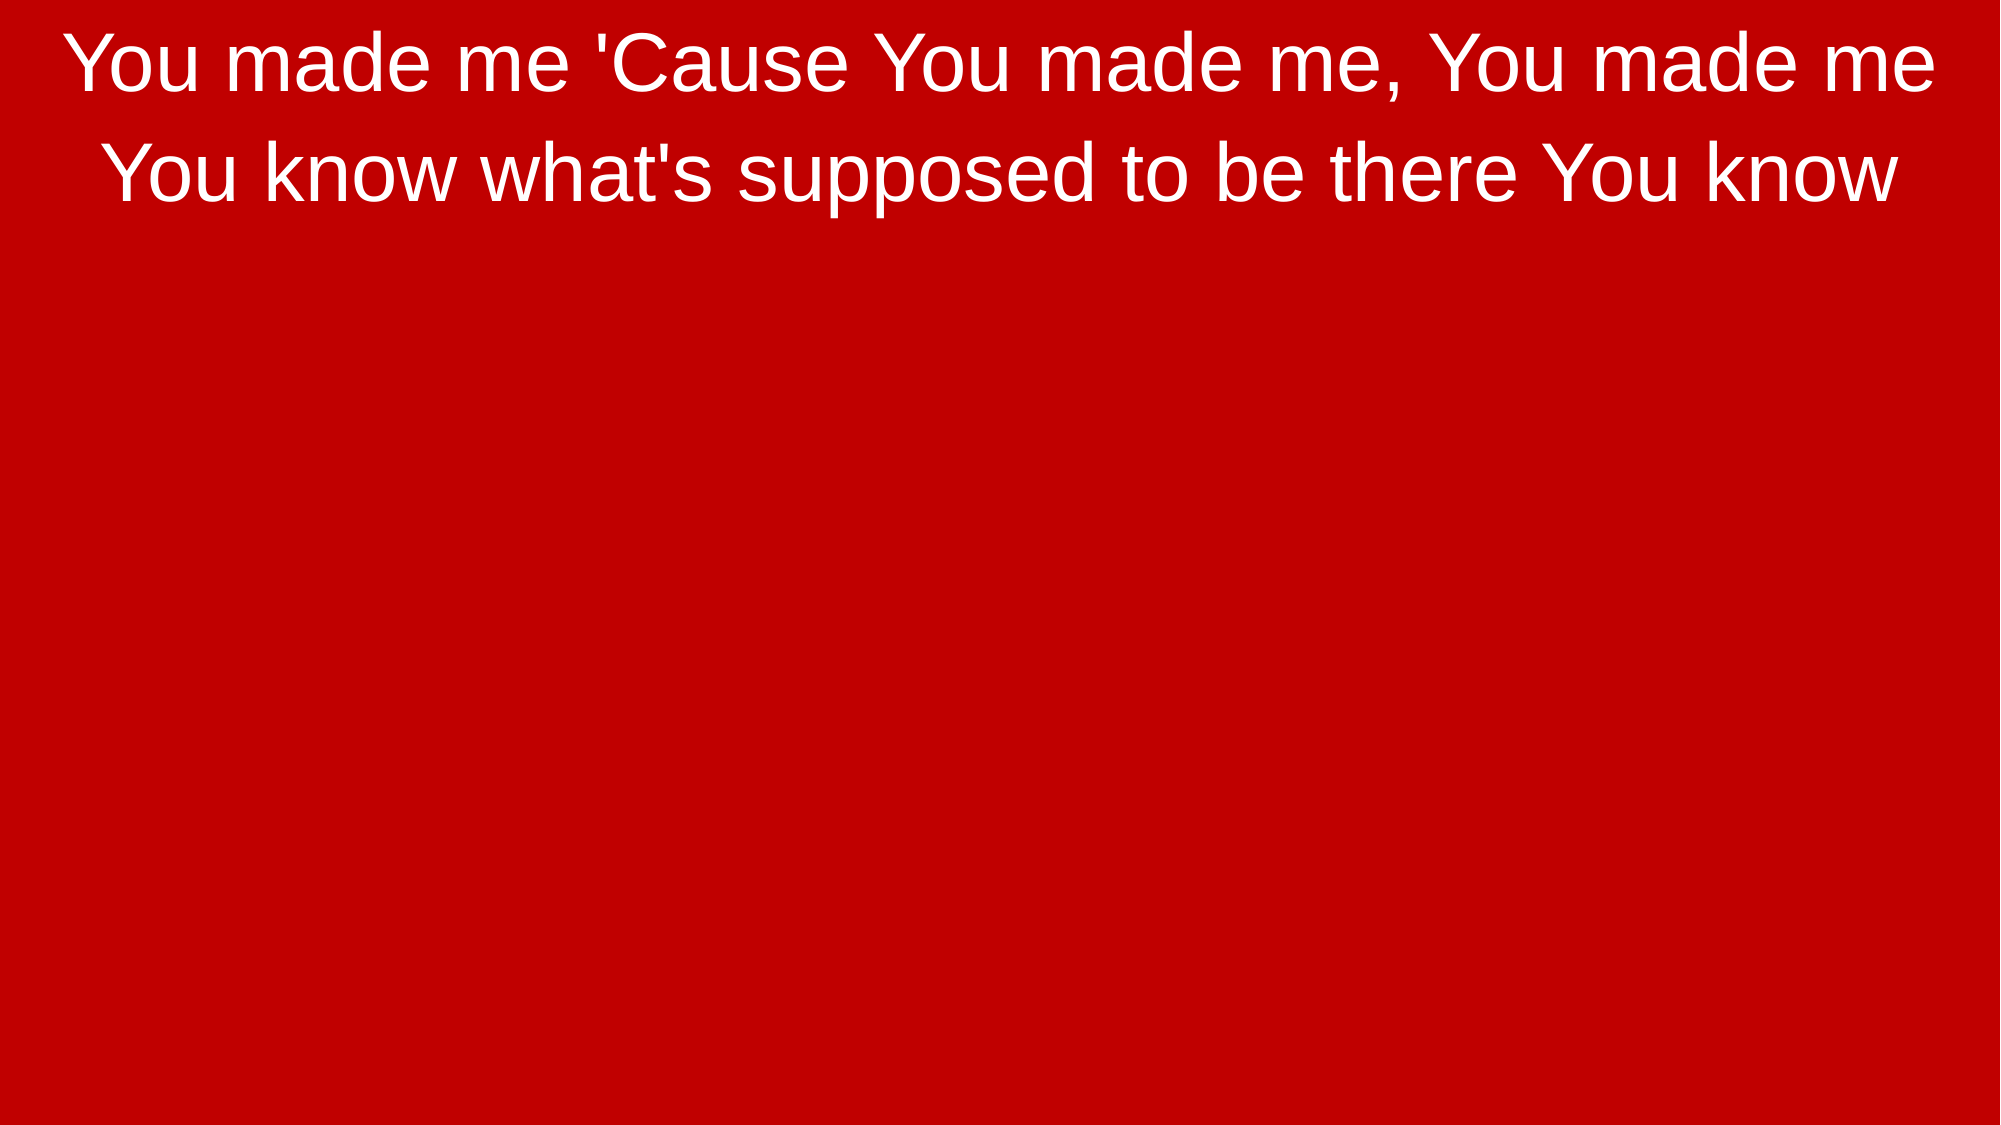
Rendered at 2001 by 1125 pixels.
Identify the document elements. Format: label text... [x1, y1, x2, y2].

list You made me 'Cause You made me, You made me You know what's supposed to be there You know [0, 11, 2000, 925]
